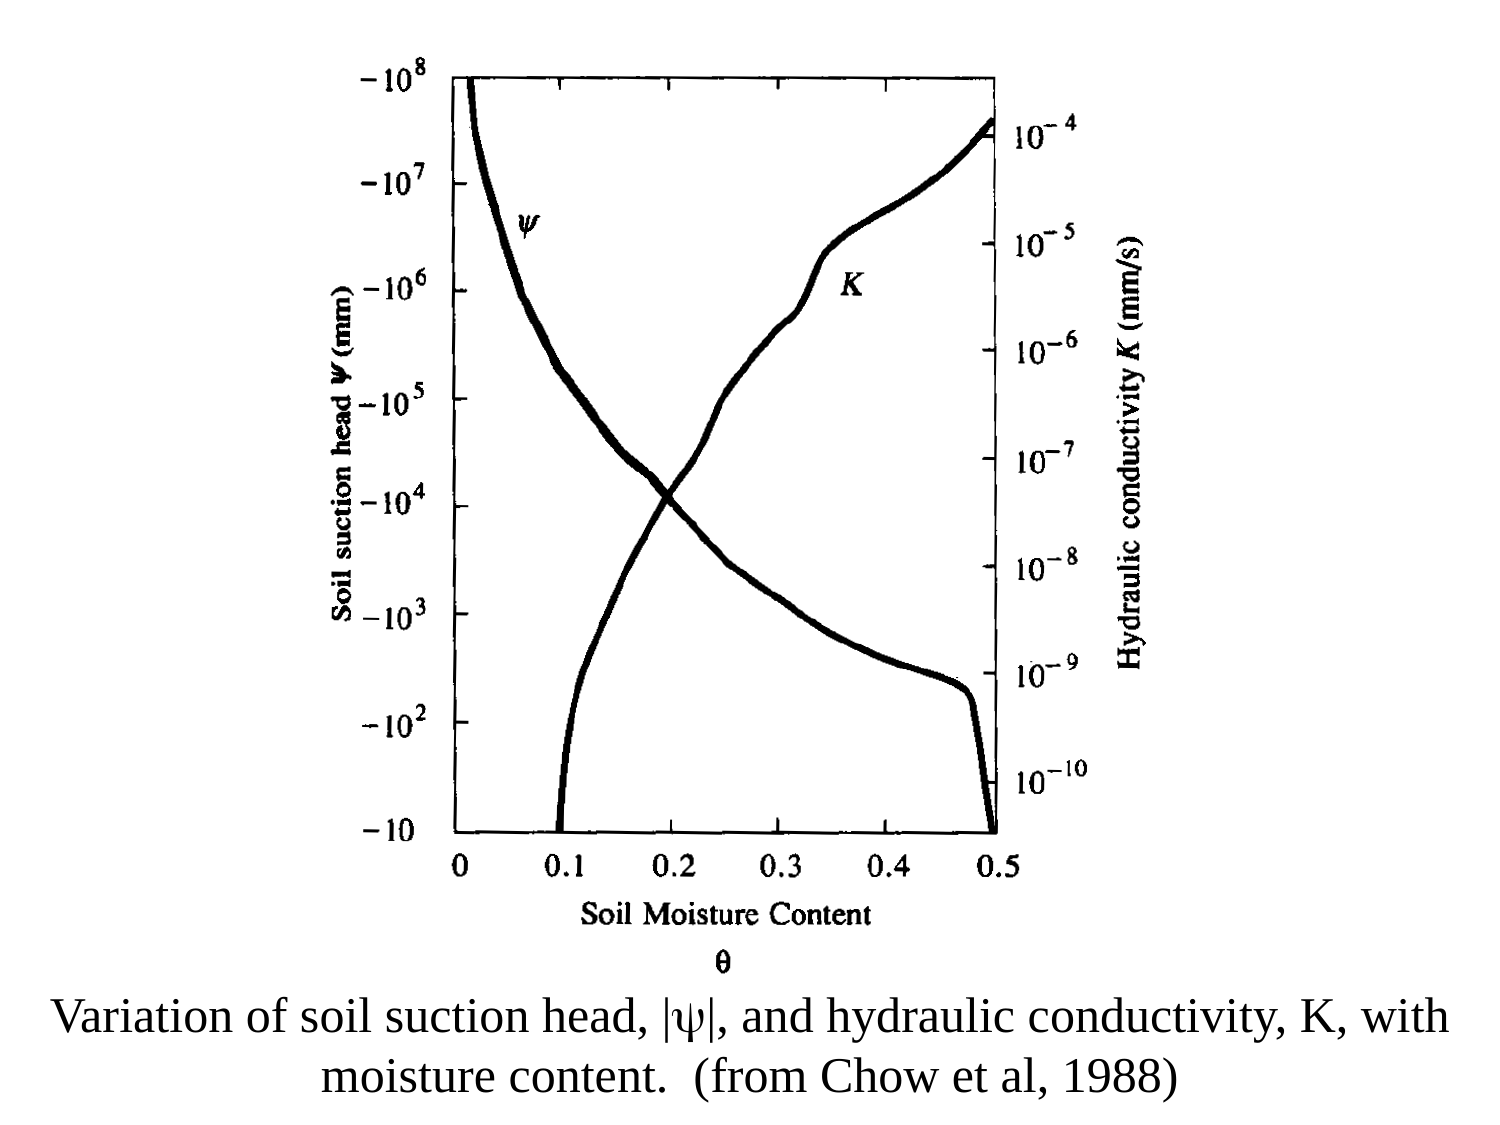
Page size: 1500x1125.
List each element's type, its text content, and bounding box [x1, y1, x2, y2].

picture [304, 4, 1216, 1005]
text_box Variation of soil suction head, ||, and hydraulic conductivity, K, with moisture content. (from Chow et al, 1988) [0, 975, 1500, 1110]
